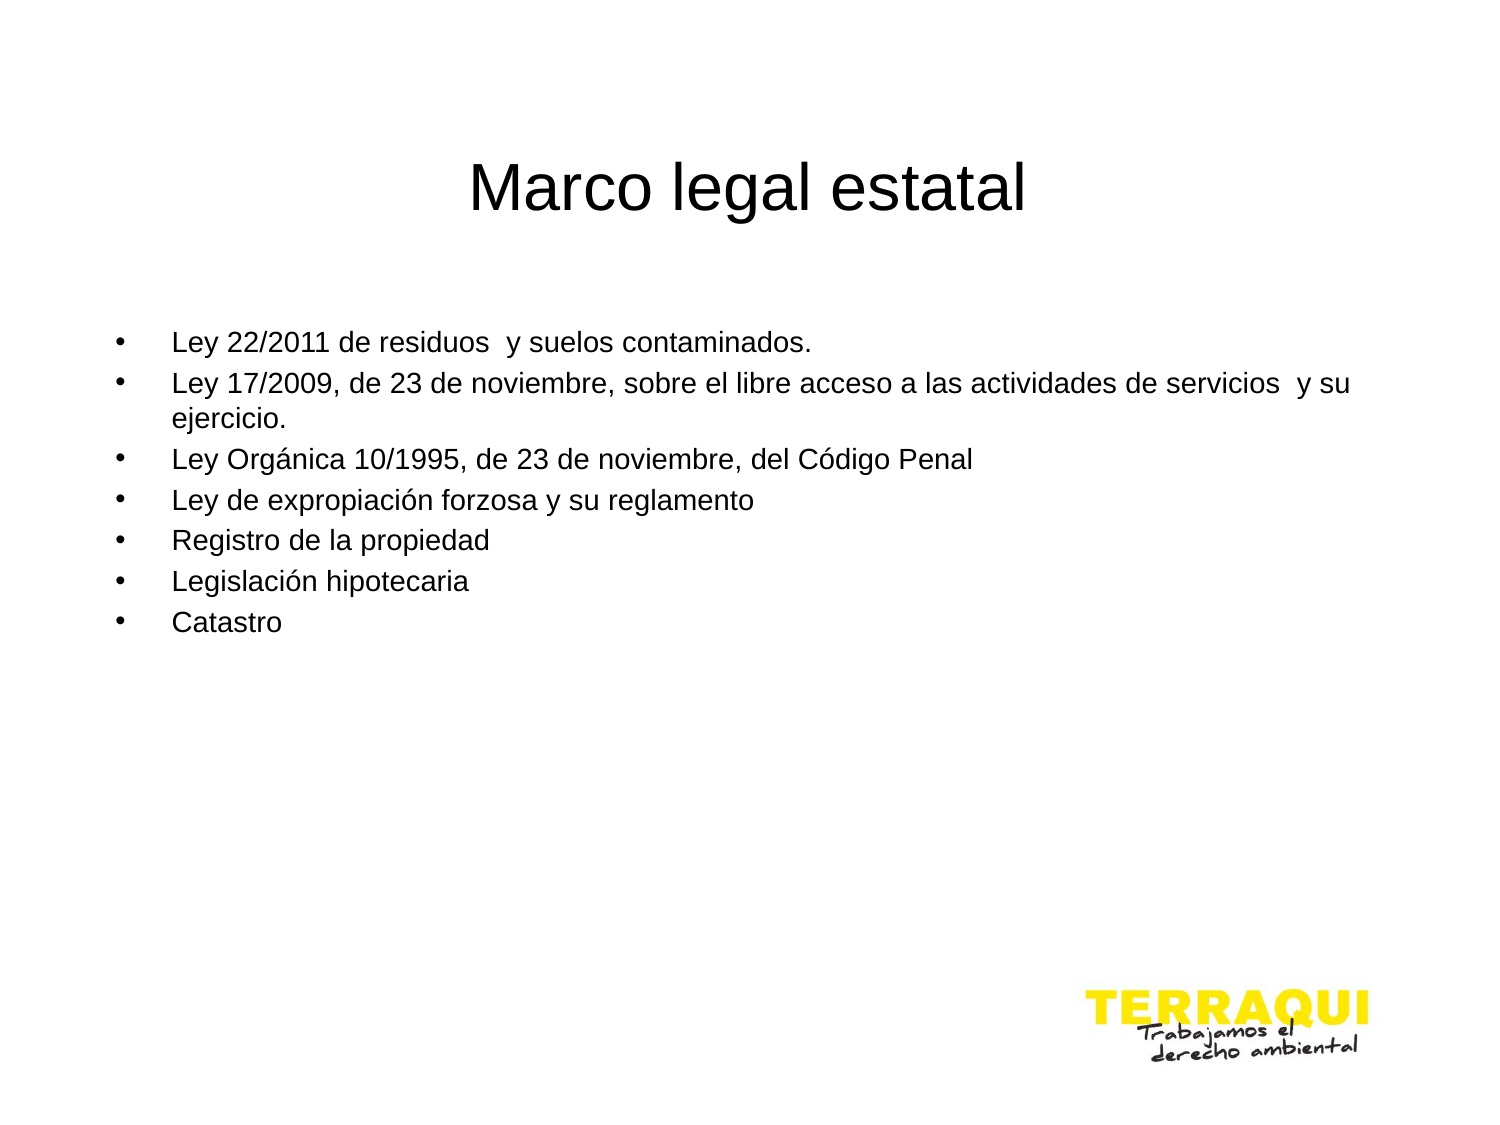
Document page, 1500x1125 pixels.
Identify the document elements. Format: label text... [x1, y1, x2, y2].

title Marco legal estatal [73, 89, 1424, 278]
picture [1009, 957, 1461, 1112]
list Ley 22/2011 de residuos y suelos contaminados. Ley 17/2009, de 23 de noviembre, sobre el libre acceso a las actividades de servicios y su ejercicio. Ley Orgánica 10/1995, de 23 de noviembre, del Código Penal Ley de expropiación forzosa y su reglamento Registro de la propiedad Legislación hipotecaria Catastro [100, 275, 1451, 928]
